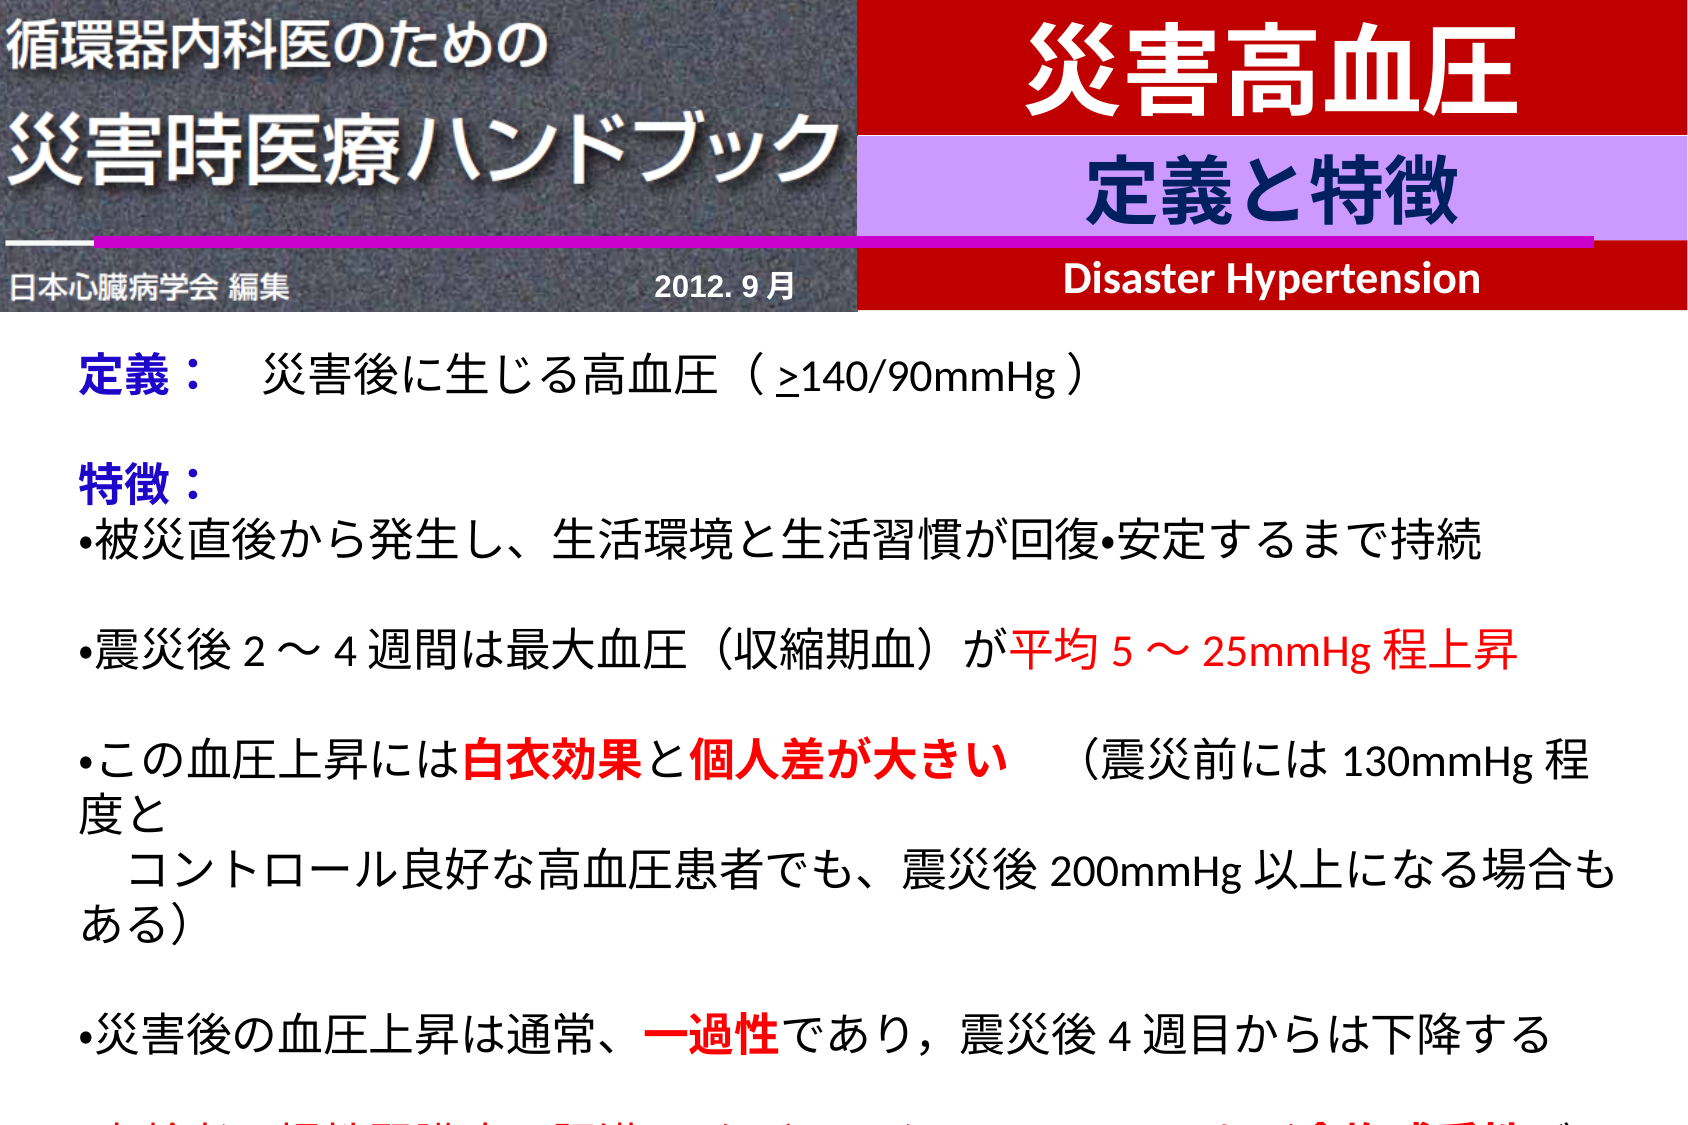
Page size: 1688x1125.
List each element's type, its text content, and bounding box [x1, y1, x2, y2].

text_box 定義： 災害後に生じる高血圧（>140/90mmHg） 特徴： ・被災直後から発生し、生活環境と生活習慣が回復・安定するまで持続 ・震災後2～4週間は最大血圧（収縮期血）が平均5～25mmHg程上昇 ・この血圧上昇には白衣効果と個人差が大きい （震災前には130mmHg程度と コントロール良好な高血圧患者でも、震災後200mmHg以上になる場合もある） ・災害後の血圧上昇は通常、一過性であり，震災後4週目からは下降する ・高齢者、慢性腎臓病、肥満・メタボリックシンドロームなど食塩感受性が 亢進している患者では災害高血圧が遷延 [64, 338, 1636, 1125]
picture [0, 0, 858, 313]
text_box Disaster Hypertension [862, 240, 1688, 311]
text_box 定義と特徴 [862, 135, 1688, 240]
text_box 災害高血圧 [861, 0, 1688, 135]
